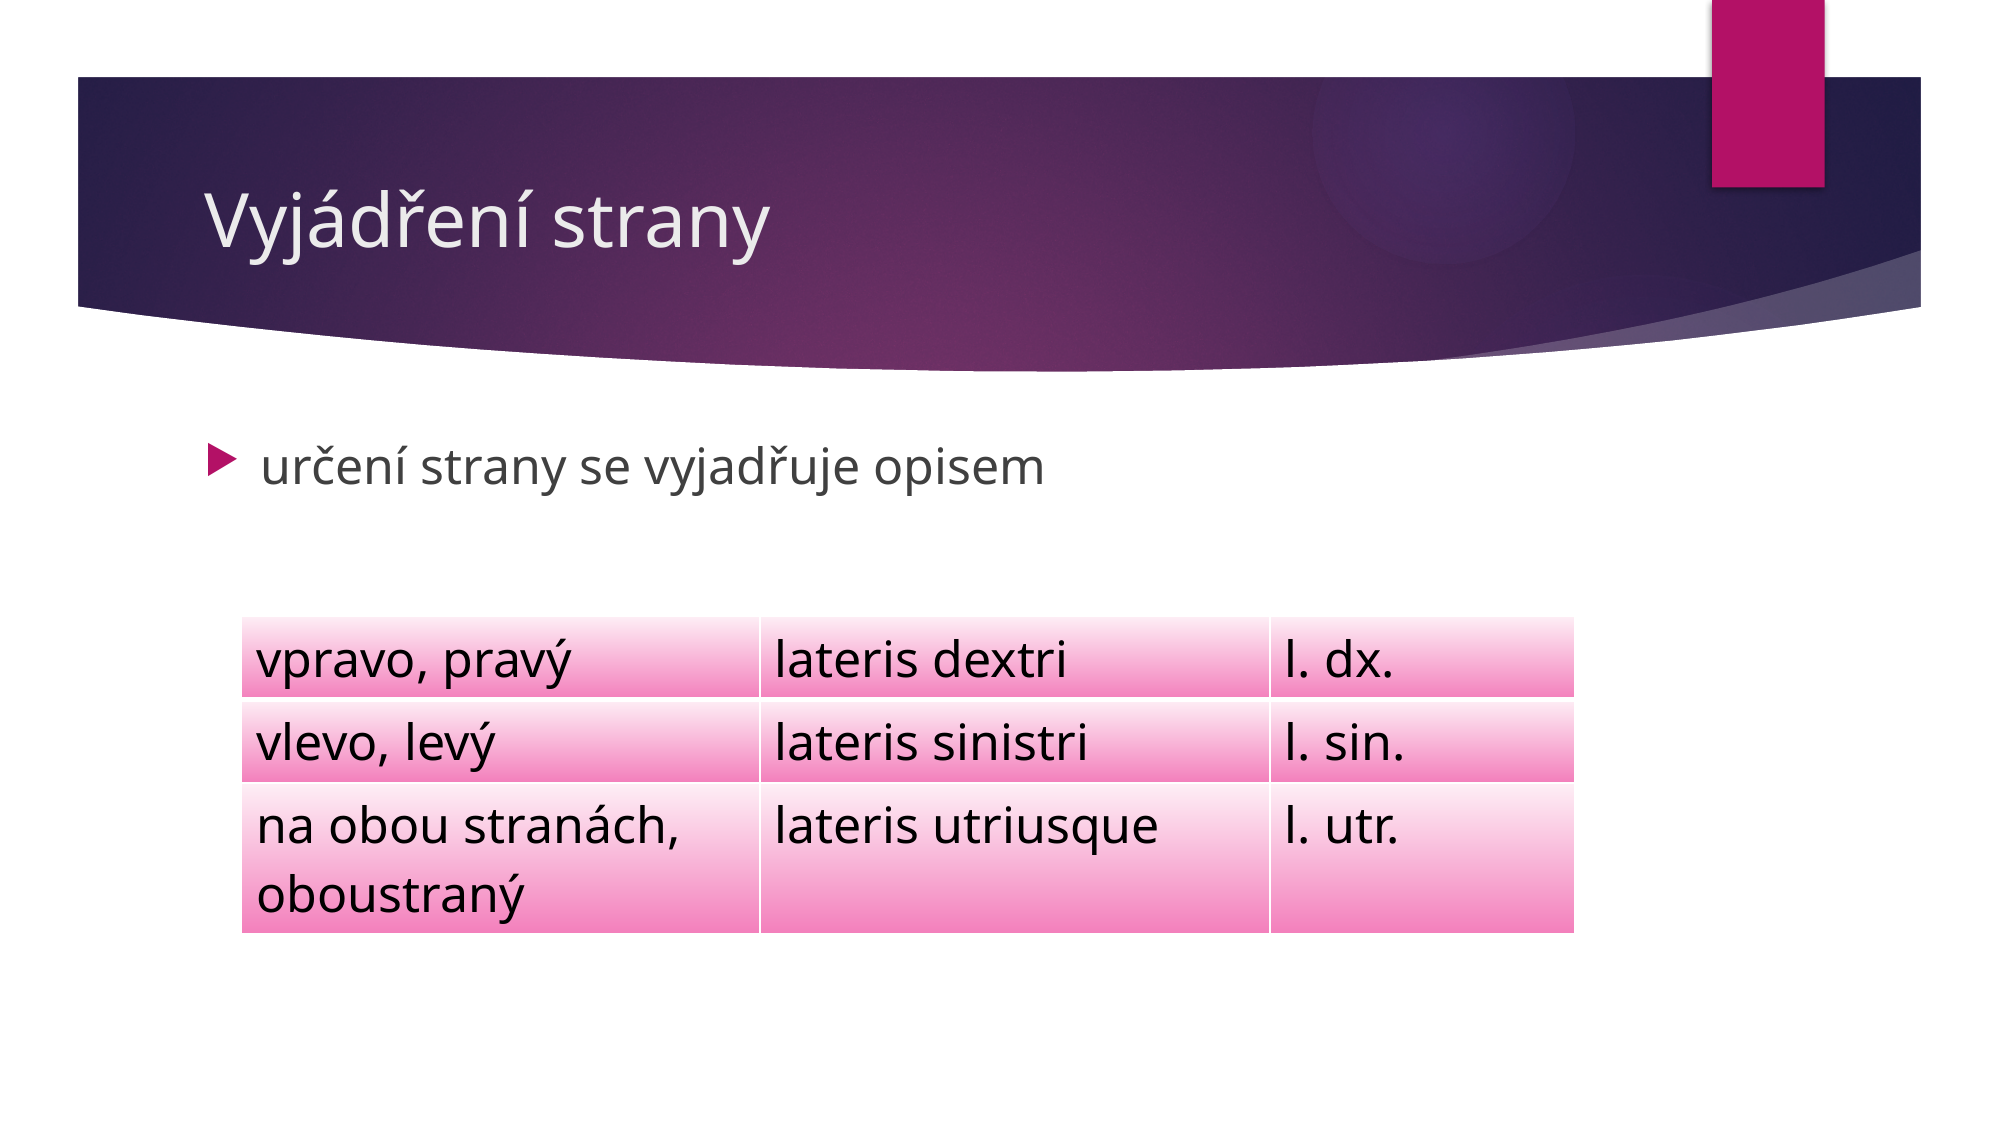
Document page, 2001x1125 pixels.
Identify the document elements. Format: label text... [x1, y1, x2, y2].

table_header lateris dextri [761, 617, 1269, 697]
table_header l. dx. [1271, 617, 1574, 697]
table_cell lateris utriusque [761, 784, 1269, 933]
list určení strany se vyjadřuje opisem [189, 427, 1638, 988]
table_cell l. sin. [1271, 702, 1574, 782]
table_cell l. utr. [1271, 784, 1574, 933]
table_cell na obou stranách, oboustraný [242, 784, 759, 933]
table_cell lateris sinistri [761, 702, 1269, 782]
table_cell vlevo, levý [242, 702, 759, 782]
table_header vpravo, pravý [242, 617, 759, 697]
title Vyjádření strany [189, 159, 1627, 276]
